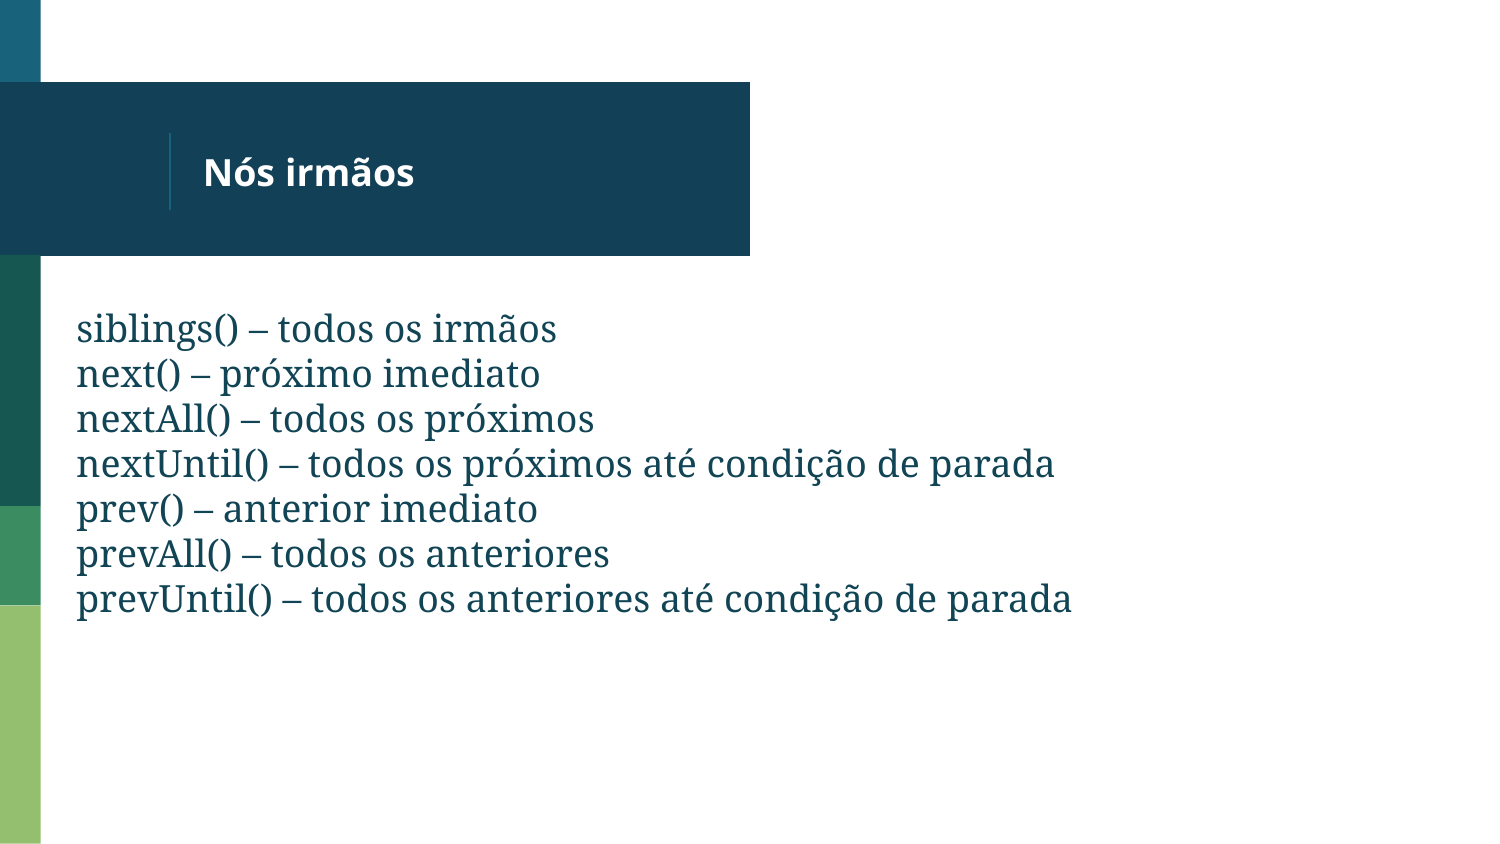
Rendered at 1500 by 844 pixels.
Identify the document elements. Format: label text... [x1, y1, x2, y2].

title Nós irmãos [187, 87, 715, 256]
list siblings() – todos os irmãos next() – próximo imediato nextAll() – todos os próximos nextUntil() – todos os próximos até condição de parada prev() – anterior imediato prevAll() – todos os anteriores prevUntil() – todos os anteriores até condição de parada [61, 289, 1425, 808]
